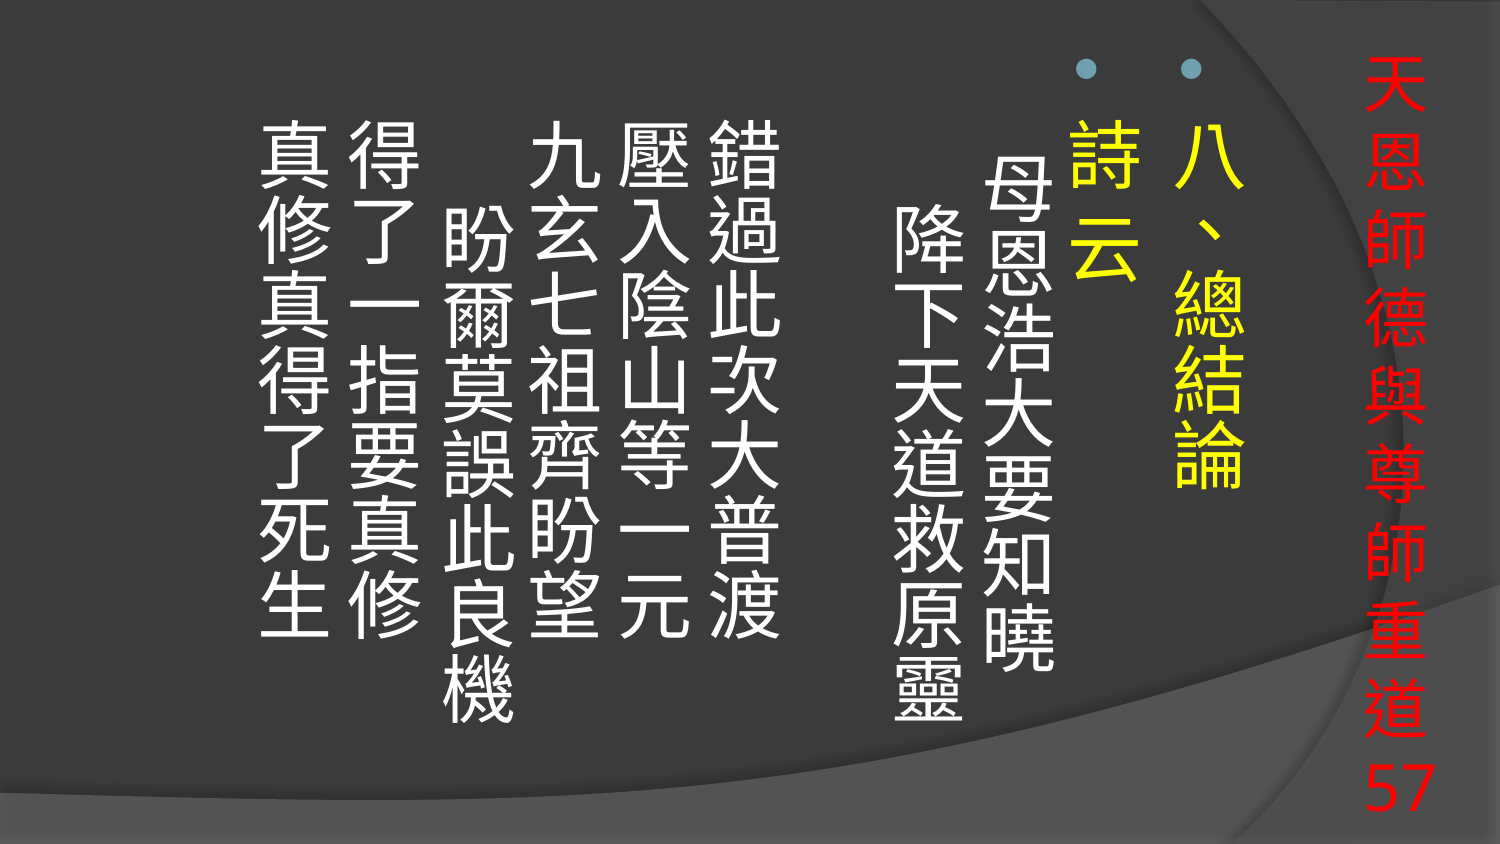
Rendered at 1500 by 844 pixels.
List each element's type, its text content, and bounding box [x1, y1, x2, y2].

list 八、總結論 詩 云 母恩浩大要知曉 降下天道救原靈 錯過此次大普渡 壓入陰山等一元 九玄七祖齊盼望 盼爾莫誤此良機 得了一指要真修 真修真得了死生 [29, 33, 1329, 812]
title 天恩師德與尊師重道 57 [1340, 32, 1461, 836]
